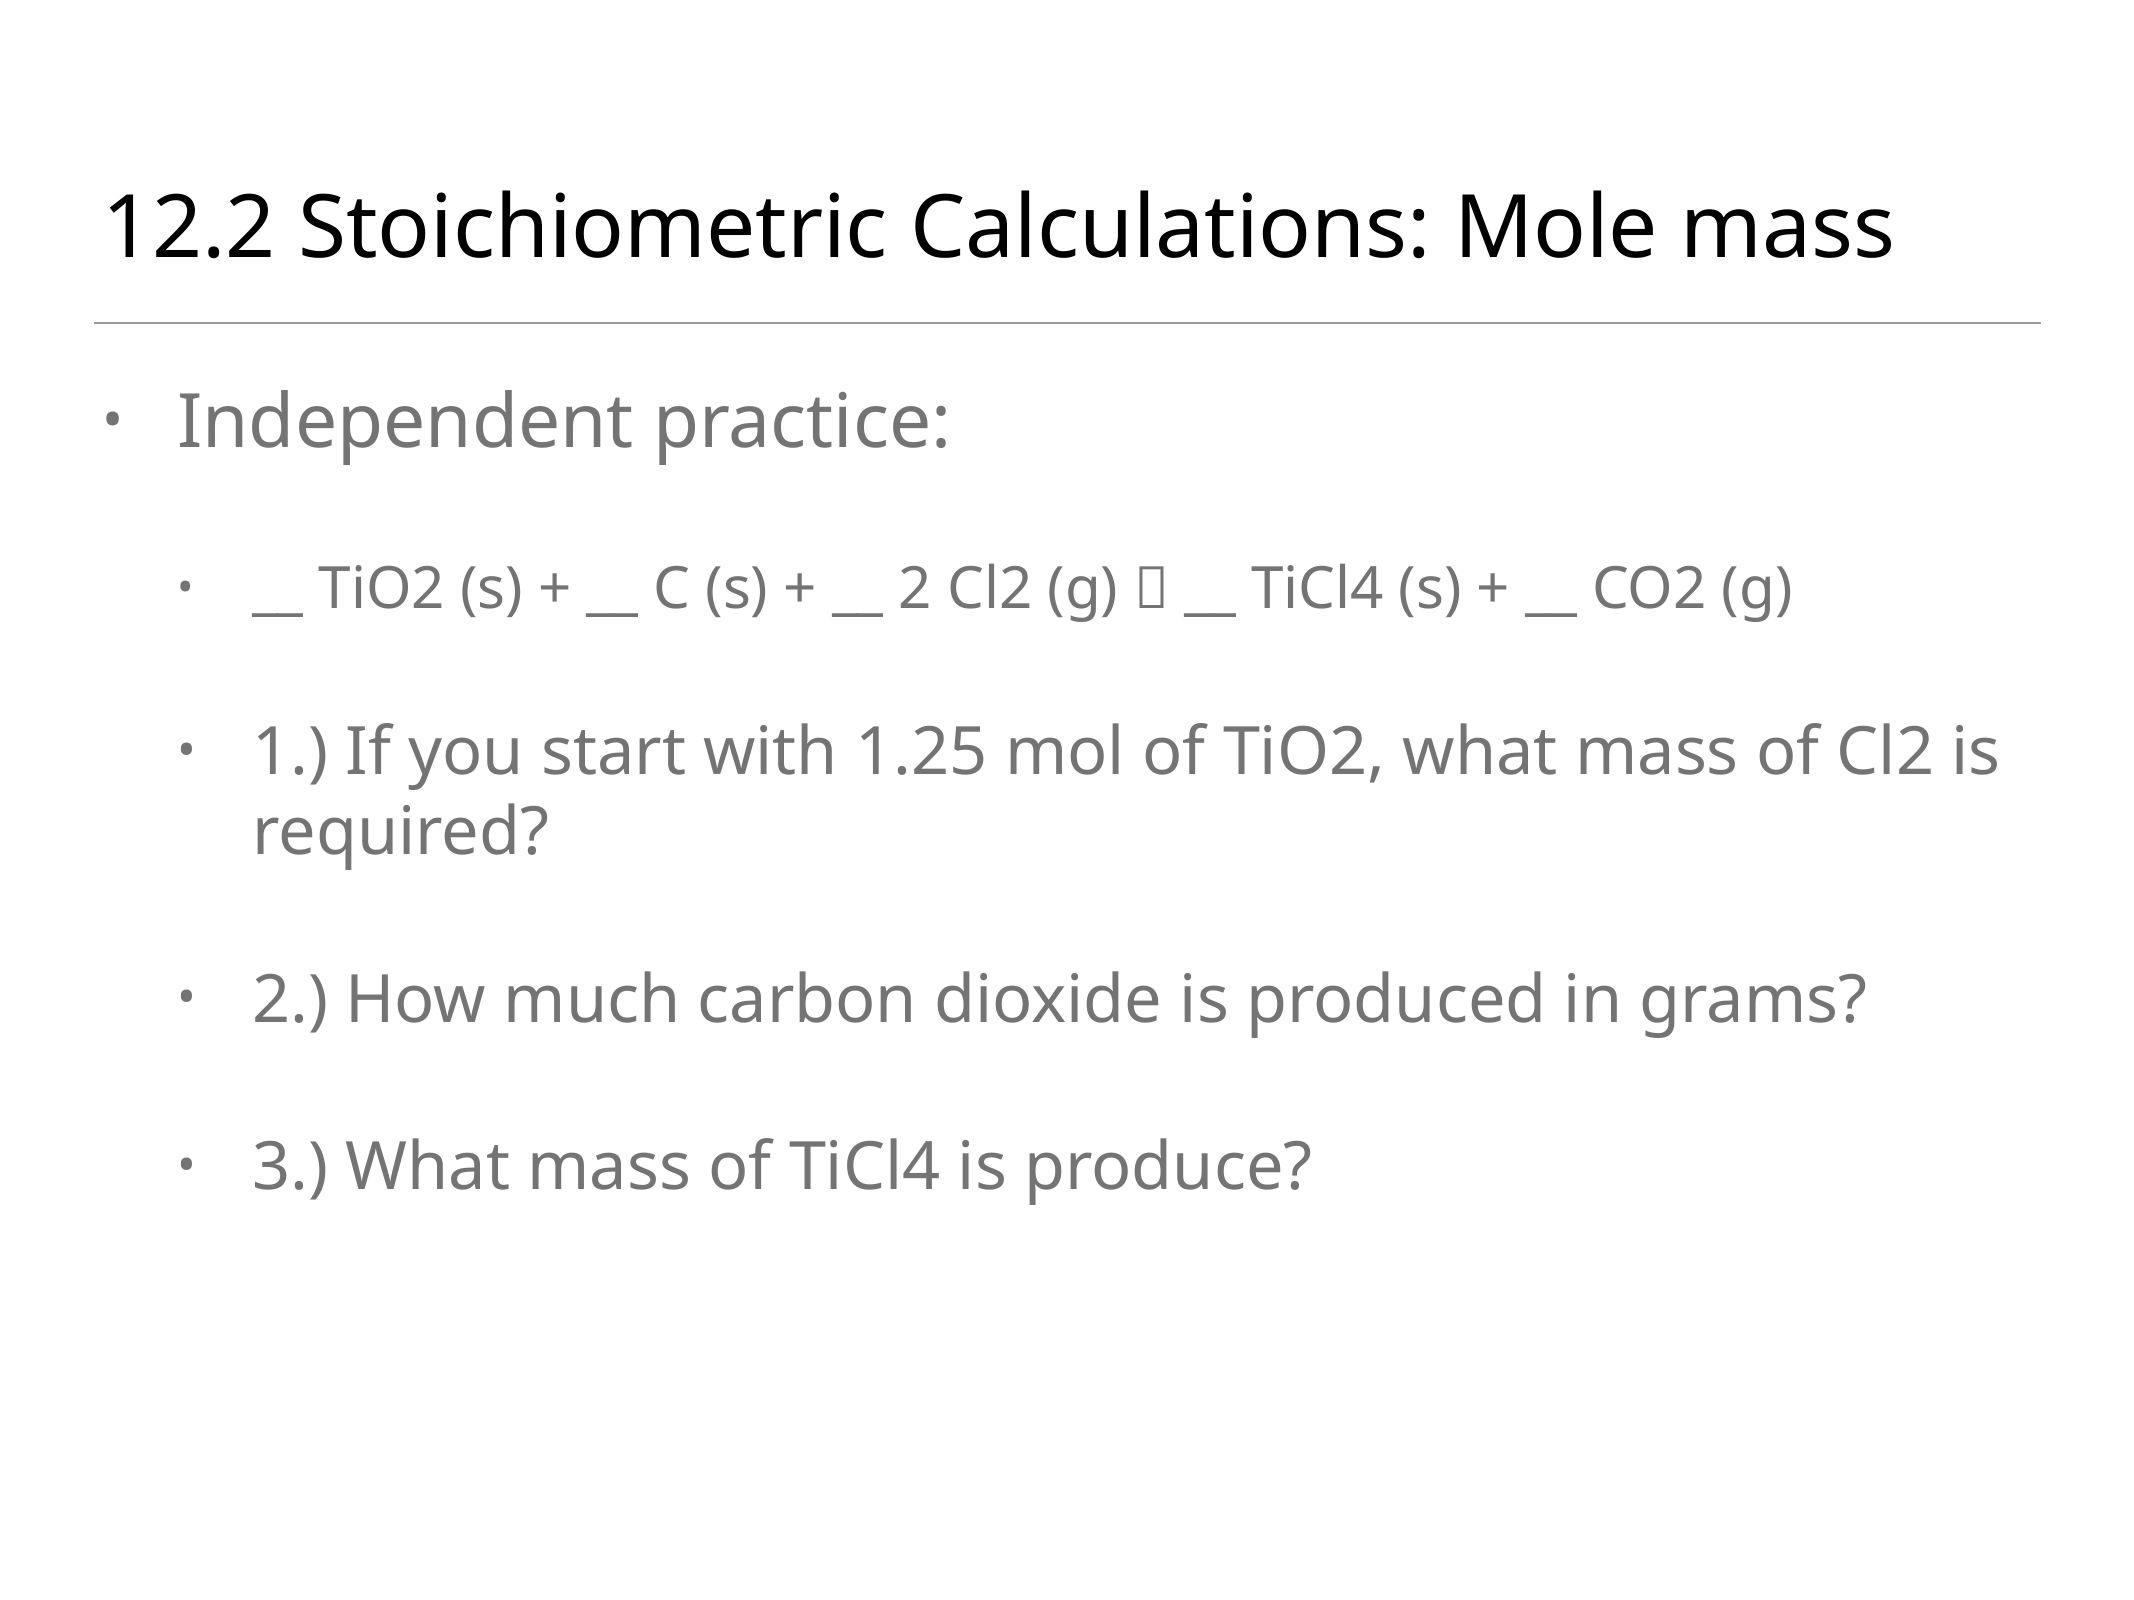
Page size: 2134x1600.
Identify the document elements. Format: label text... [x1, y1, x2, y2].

title 12.2 Stoichiometric Calculations: Mole mass [93, 53, 2041, 284]
list Independent practice: __ TiO2 (s) + __ C (s) + __ 2 Cl2 (g)  __ TiCl4 (s) + __ CO2 (g) 1.) If you start with 1.25 mol of TiO2, what mass of Cl2 is required? 2.) How much carbon dioxide is produced in grams? 3.) What mass of TiCl4 is produce? [93, 364, 2041, 1459]
